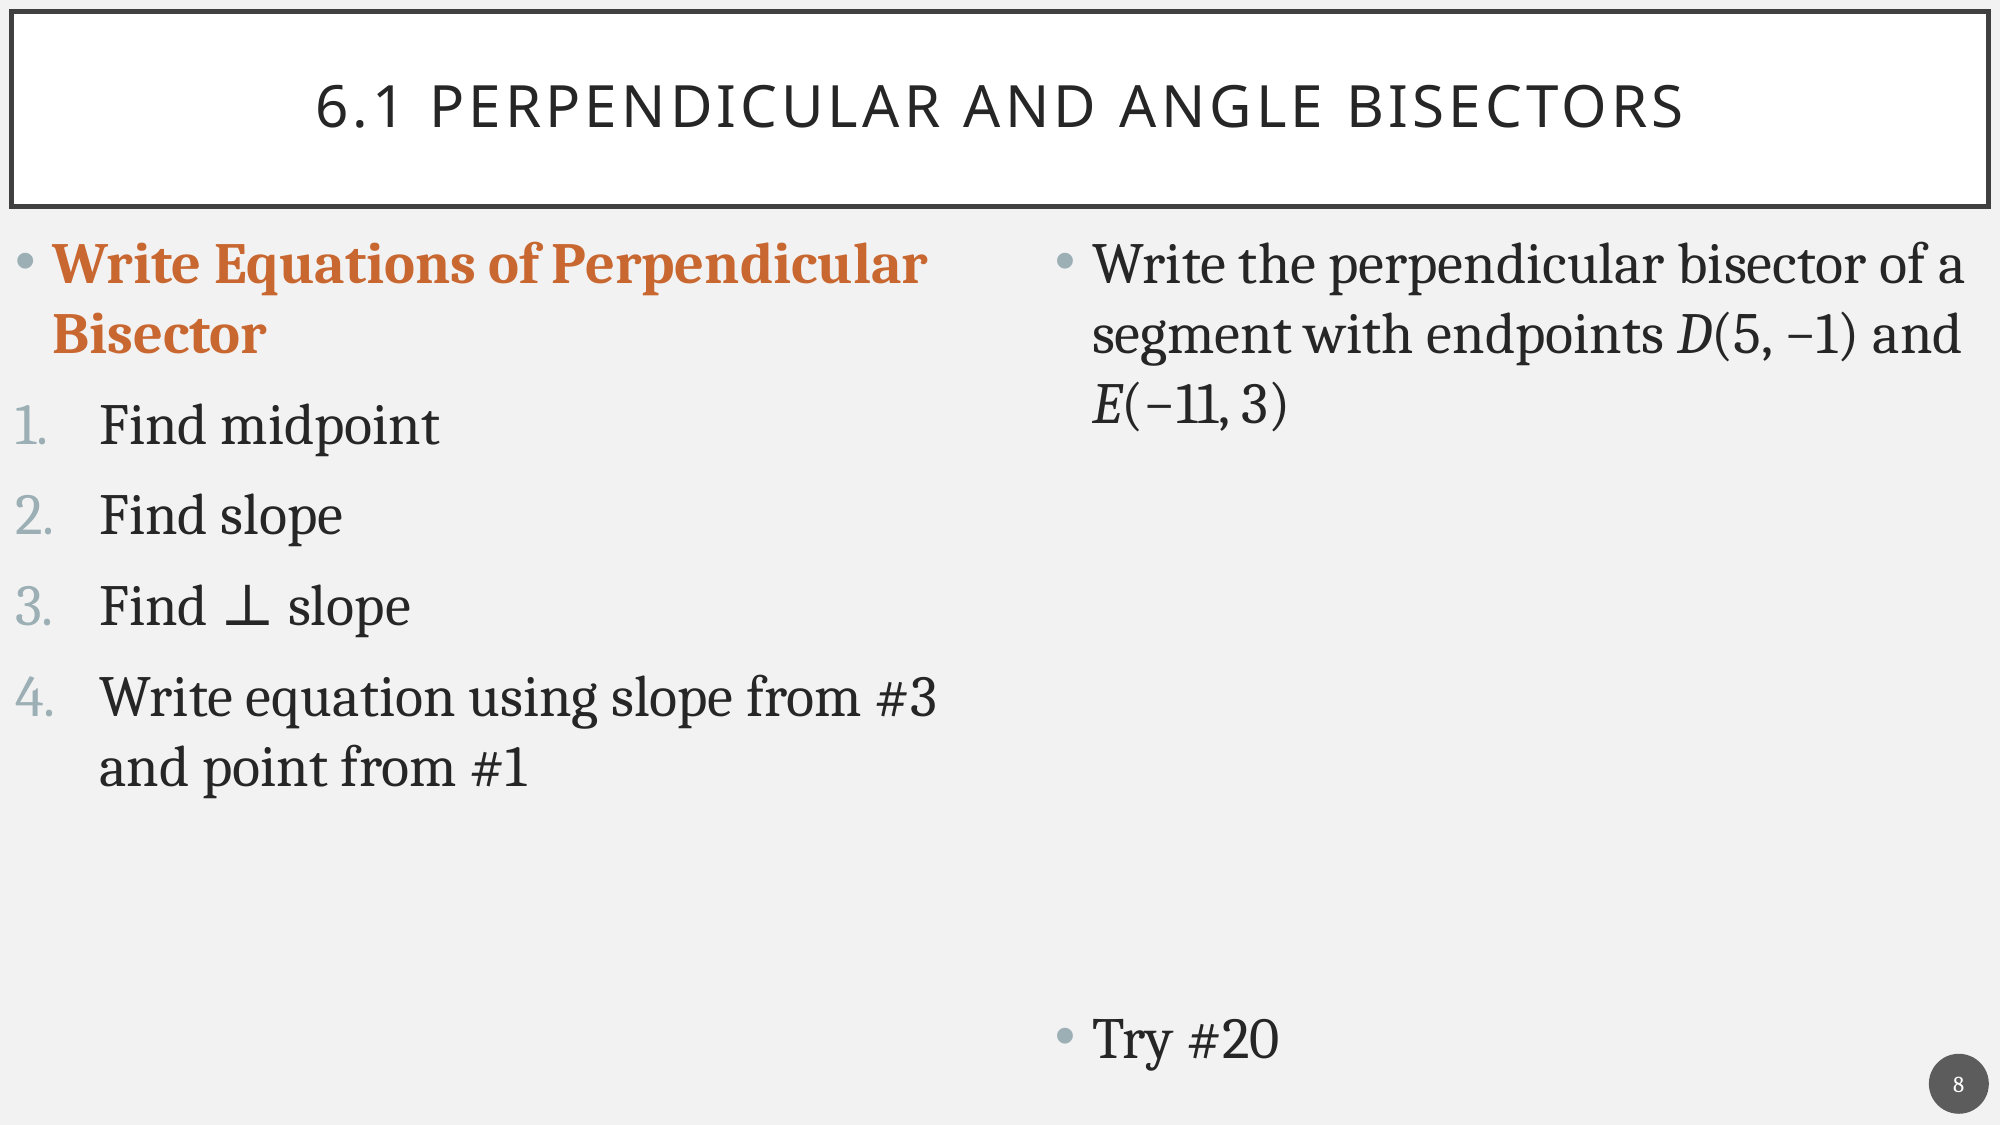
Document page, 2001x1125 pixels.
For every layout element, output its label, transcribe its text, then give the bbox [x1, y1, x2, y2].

list Write the perpendicular bisector of a segment with endpoints D(5, −1) and E(−11, 3) Try #20 [1039, 217, 2000, 1125]
title 6.1 Perpendicular and Angle Bisectors [9, 9, 1991, 209]
list Write Equations of Perpendicular Bisector Find midpoint Find slope Find ⊥ slope Write equation using slope from #3 and point from #1 [0, 217, 961, 1072]
slide_number 8 [1928, 1053, 1989, 1114]
